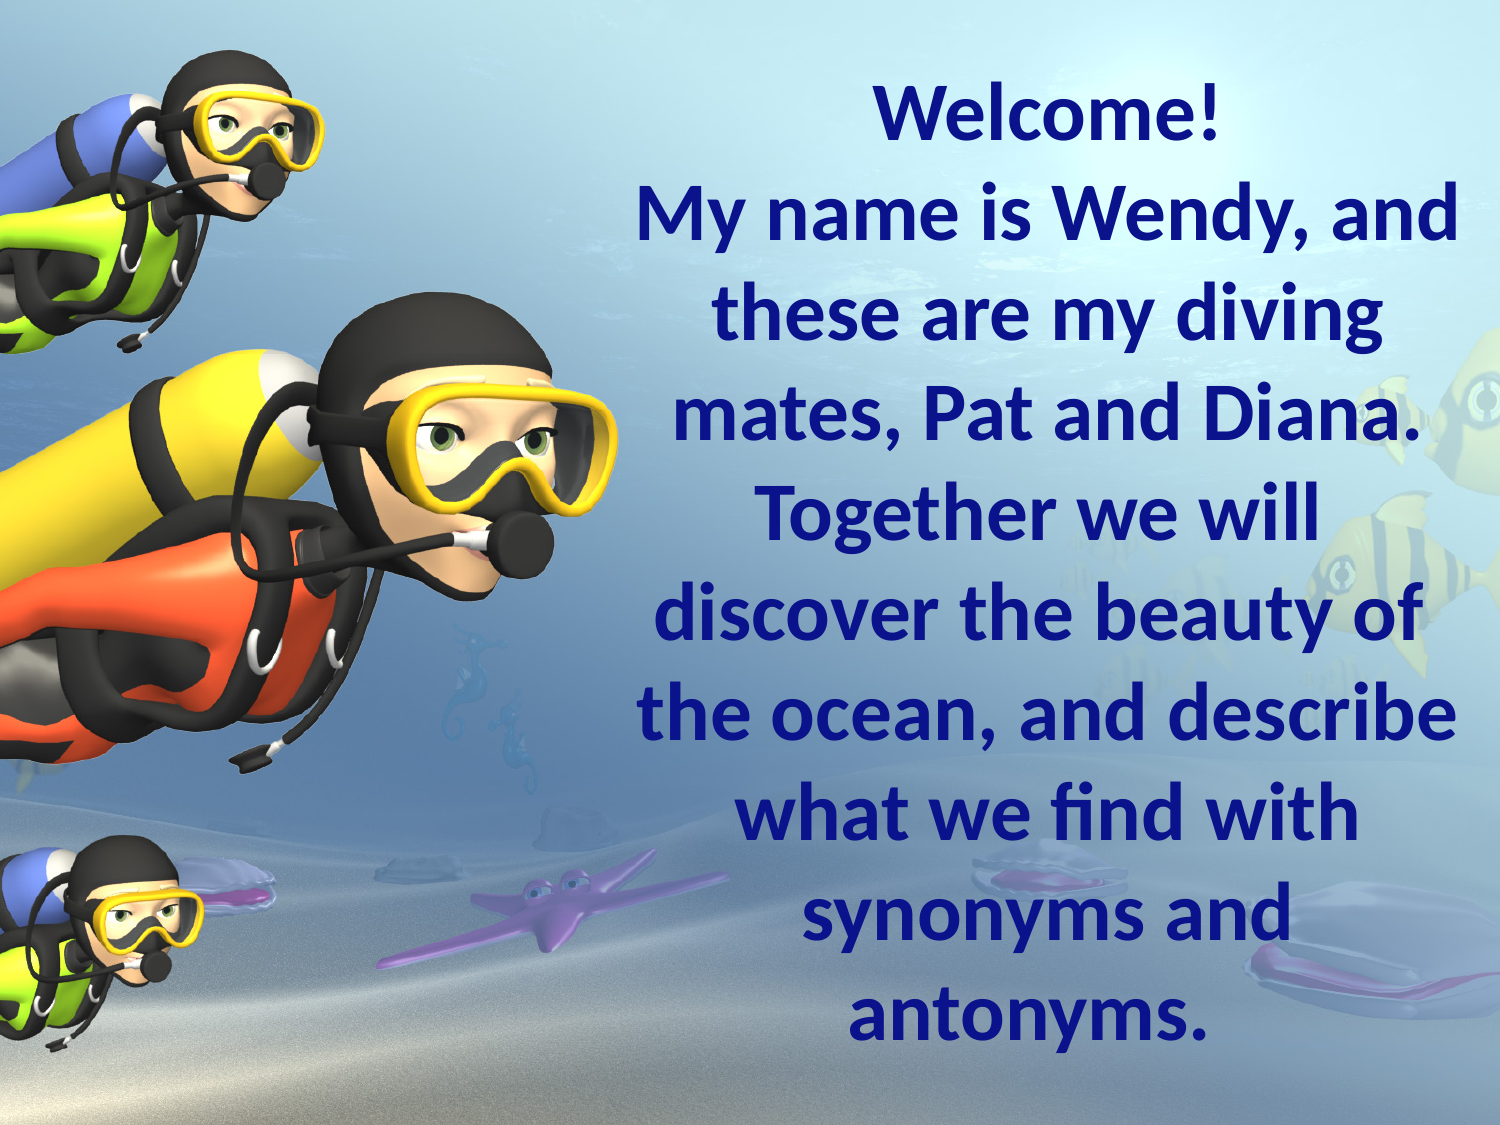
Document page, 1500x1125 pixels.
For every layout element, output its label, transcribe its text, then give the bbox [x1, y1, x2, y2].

text_box Welcome! My name is Wendy, and these are my diving mates, Pat and Diana. Together we will discover the beauty of the ocean, and describe what we find with synonyms and antonyms. [619, 49, 1477, 1065]
picture [0, 0, 1500, 1125]
